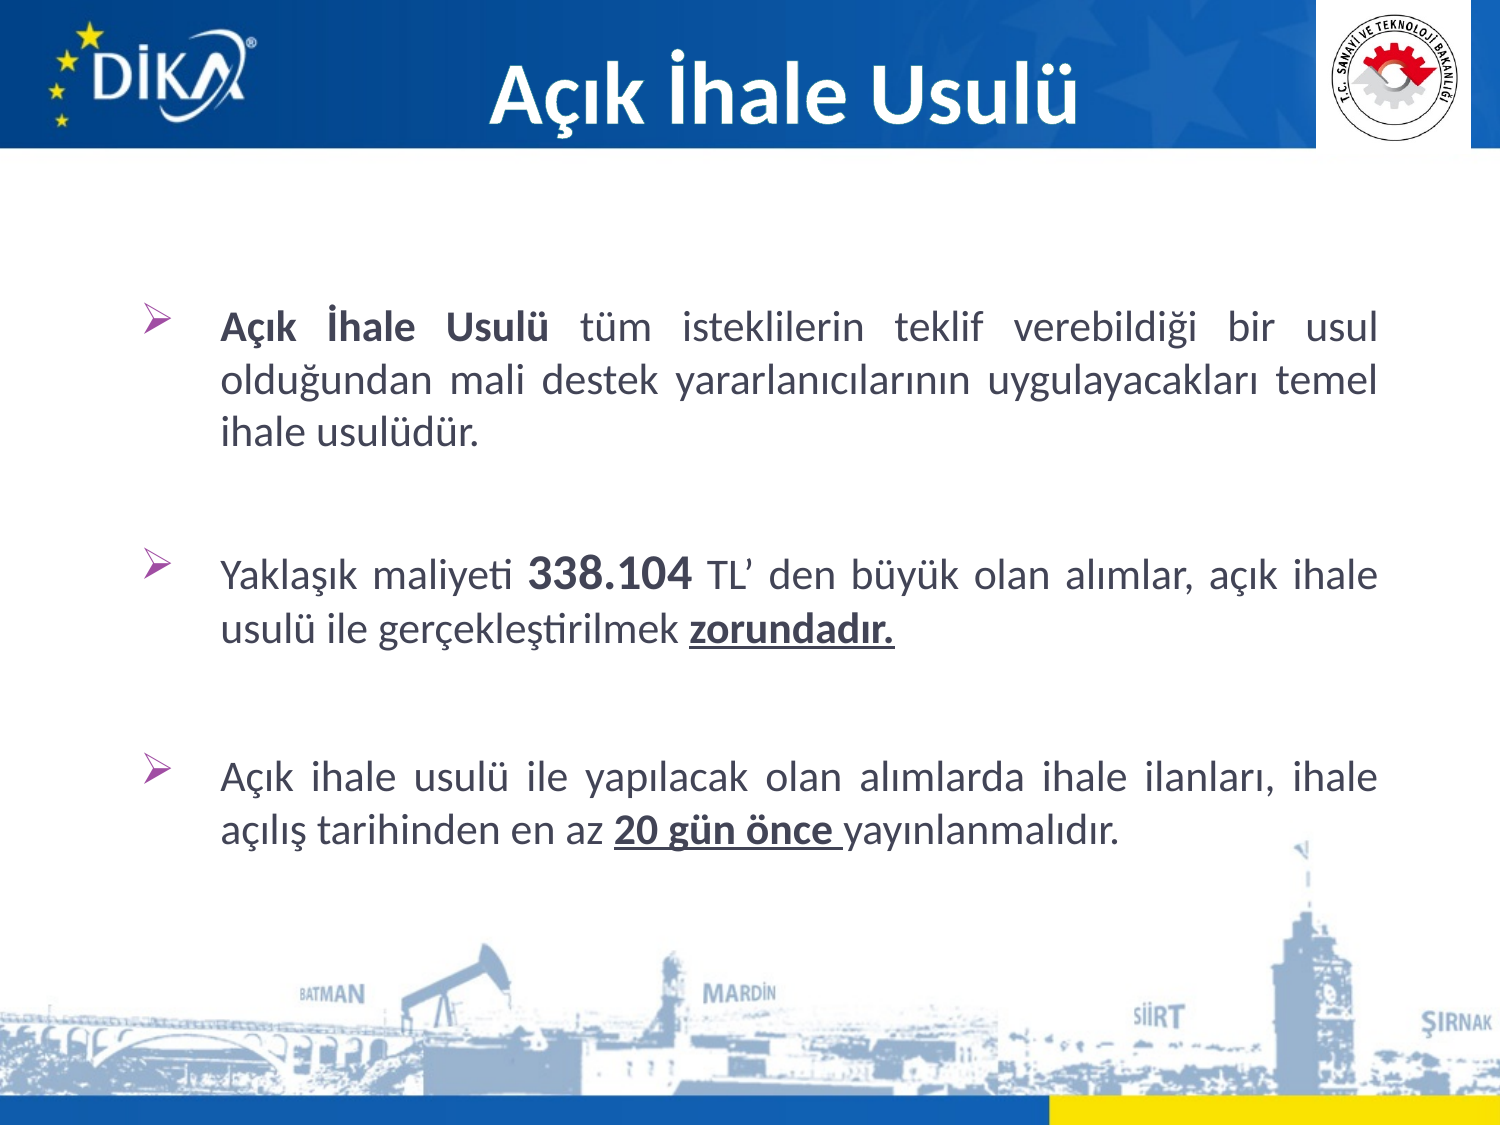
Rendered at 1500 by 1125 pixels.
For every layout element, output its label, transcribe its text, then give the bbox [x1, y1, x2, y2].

picture [0, 0, 1500, 1125]
list Açık İhale Usulü tüm isteklilerin teklif verebildiği bir usul olduğundan mali destek yararlanıcılarının uygulayacakları temel ihale usulüdür. Yaklaşık maliyeti 338.104 TL’ den büyük olan alımlar, açık ihale usulü ile gerçekleştirilmek zorundadır. Açık ihale usulü ile yapılacak olan alımlarda ihale ilanları, ihale açılış tarihinden en az 20 gün önce yayınlanmalıdır. [118, 290, 1394, 905]
title Açık İhale Usulü [147, 0, 1313, 149]
